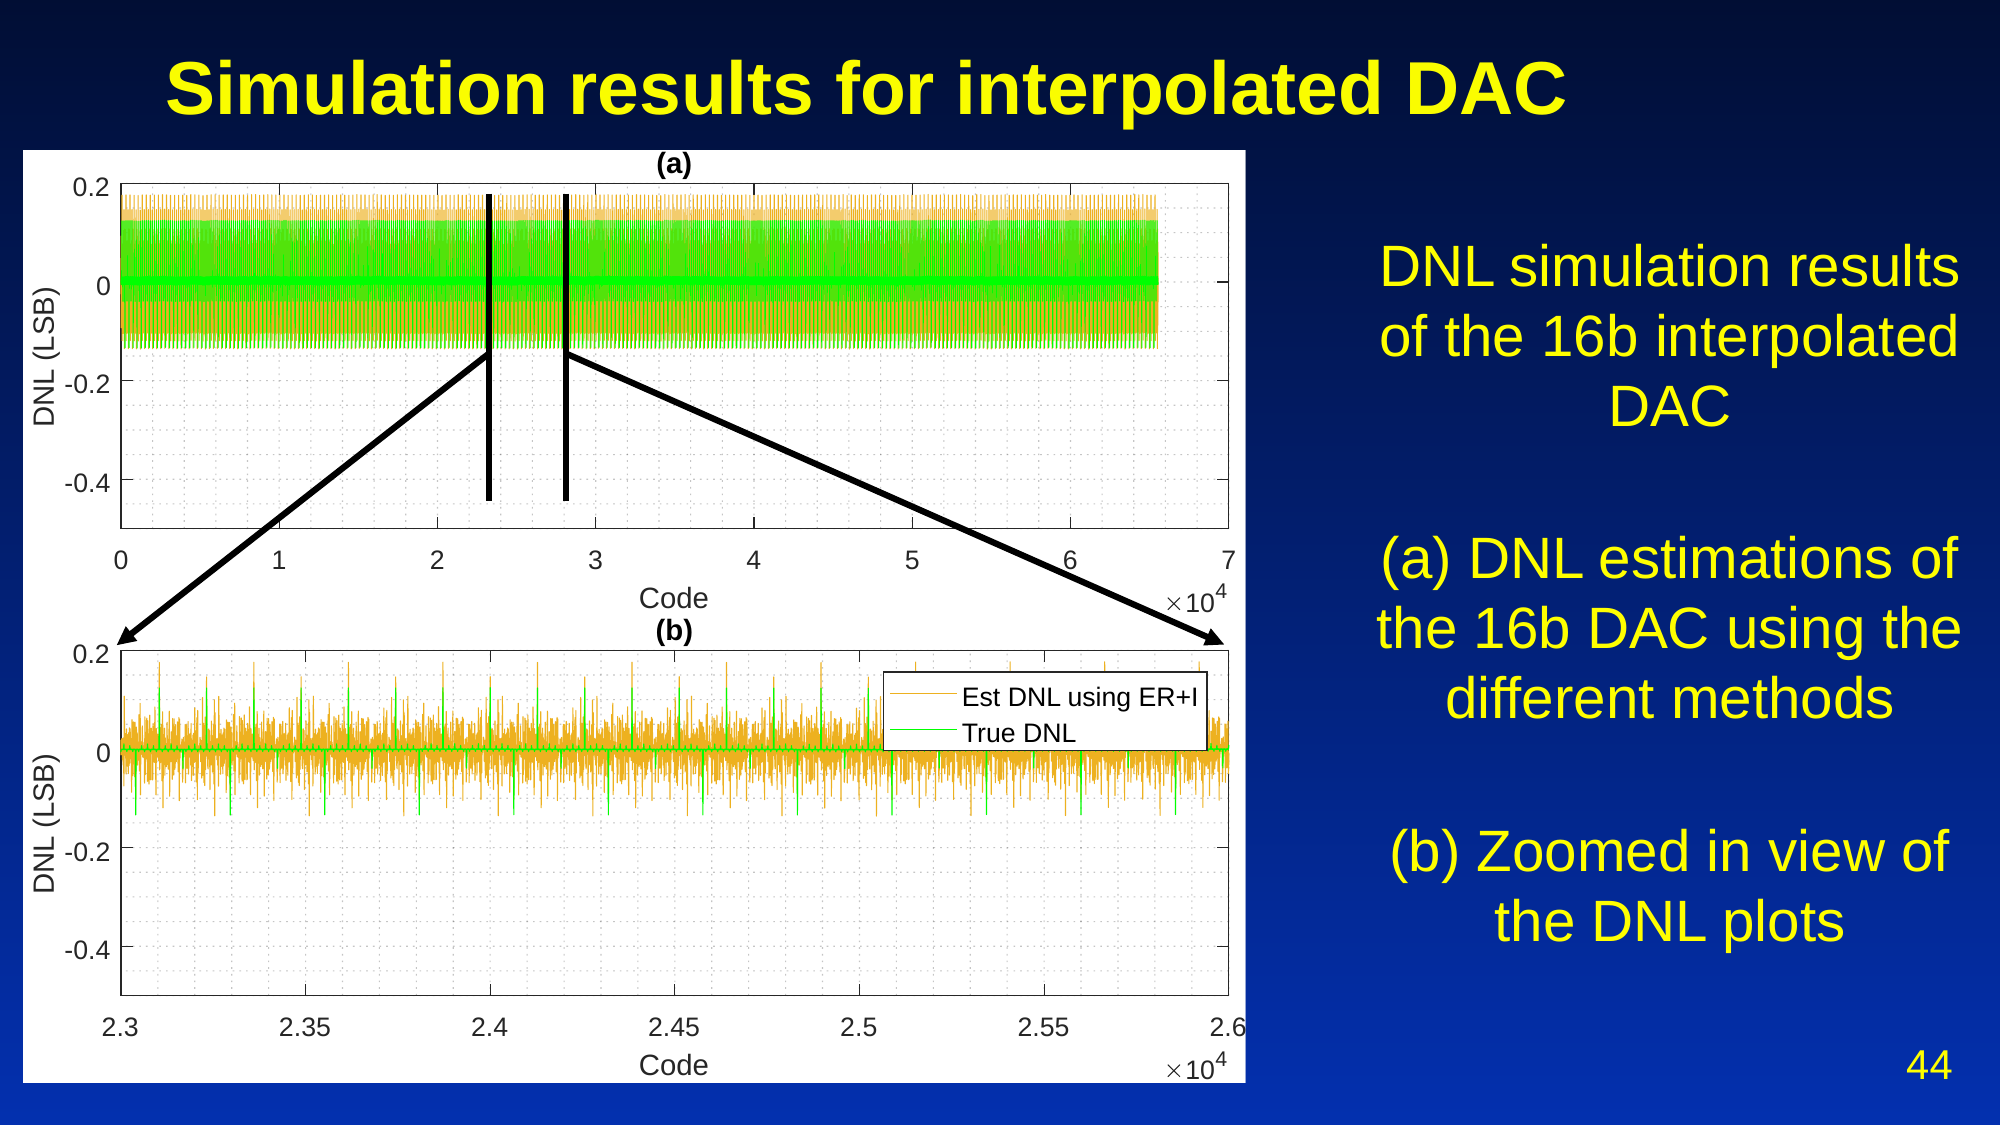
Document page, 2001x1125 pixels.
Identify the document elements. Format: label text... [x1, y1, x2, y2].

picture [22, 149, 1246, 1083]
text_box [116, 193, 1225, 646]
title Simulation results for interpolated DAC [150, 37, 1850, 138]
slide_number 44 [1759, 1024, 1969, 1101]
text_box DNL simulation results of the 16b interpolated DAC (a) DNL estimations of the 16b DAC using the different methods (b) Zoomed in view of the DNL plots [1340, 220, 2000, 961]
